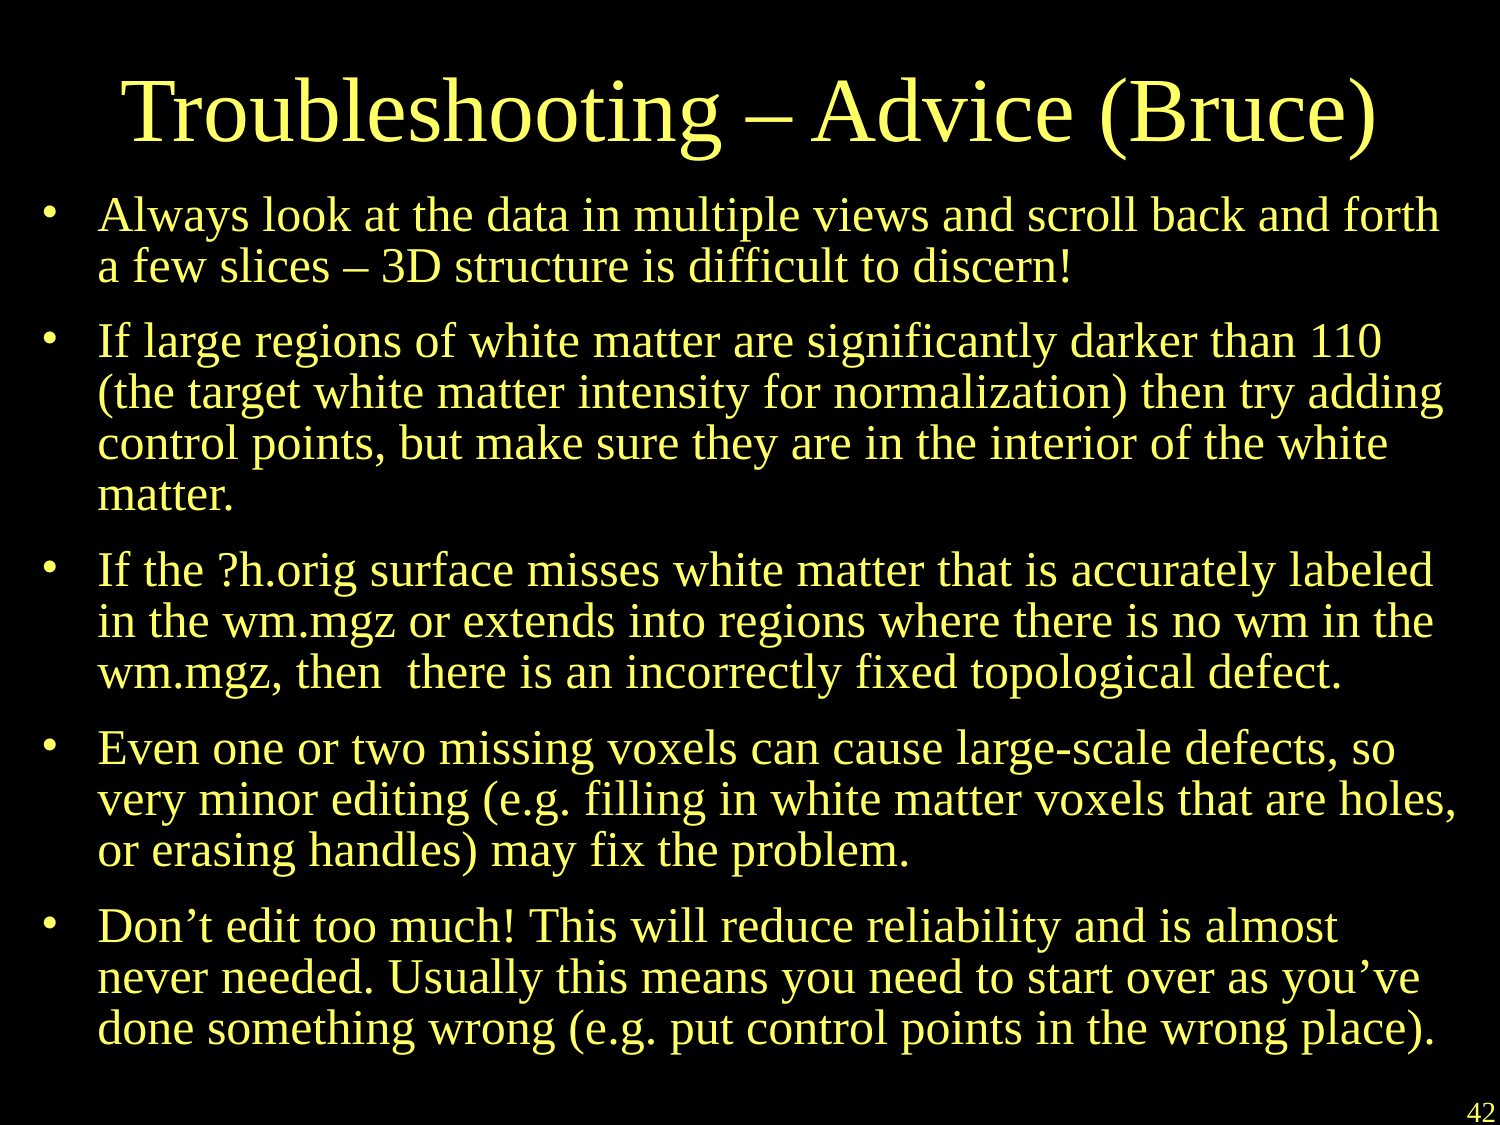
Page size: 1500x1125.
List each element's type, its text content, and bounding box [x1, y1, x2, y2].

title Troubleshooting – Advice (Bruce) [83, 14, 1417, 182]
text_box 42 [1198, 1085, 1500, 1125]
list Always look at the data in multiple views and scroll back and forth a few slices – 3D structure is difficult to discern! If large regions of white matter are significantly darker than 110 (the target white matter intensity for normalization) then try adding control points, but make sure they are in the interior of the white matter. If the ?h.orig surface misses white matter that is accurately labeled in the wm.mgz or extends into regions where there is no wm in the wm.mgz, then there is an incorrectly fixed topological defect. Even one or two missing voxels can cause large-scale defects, so very minor editing (e.g. filling in white matter voxels that are holes, or erasing handles) may fix the problem. Don’t edit too much! This will reduce reliability and is almost never needed. Usually this means you need to start over as you’ve done something wrong (e.g. put control points in the wrong place). [26, 182, 1474, 1096]
